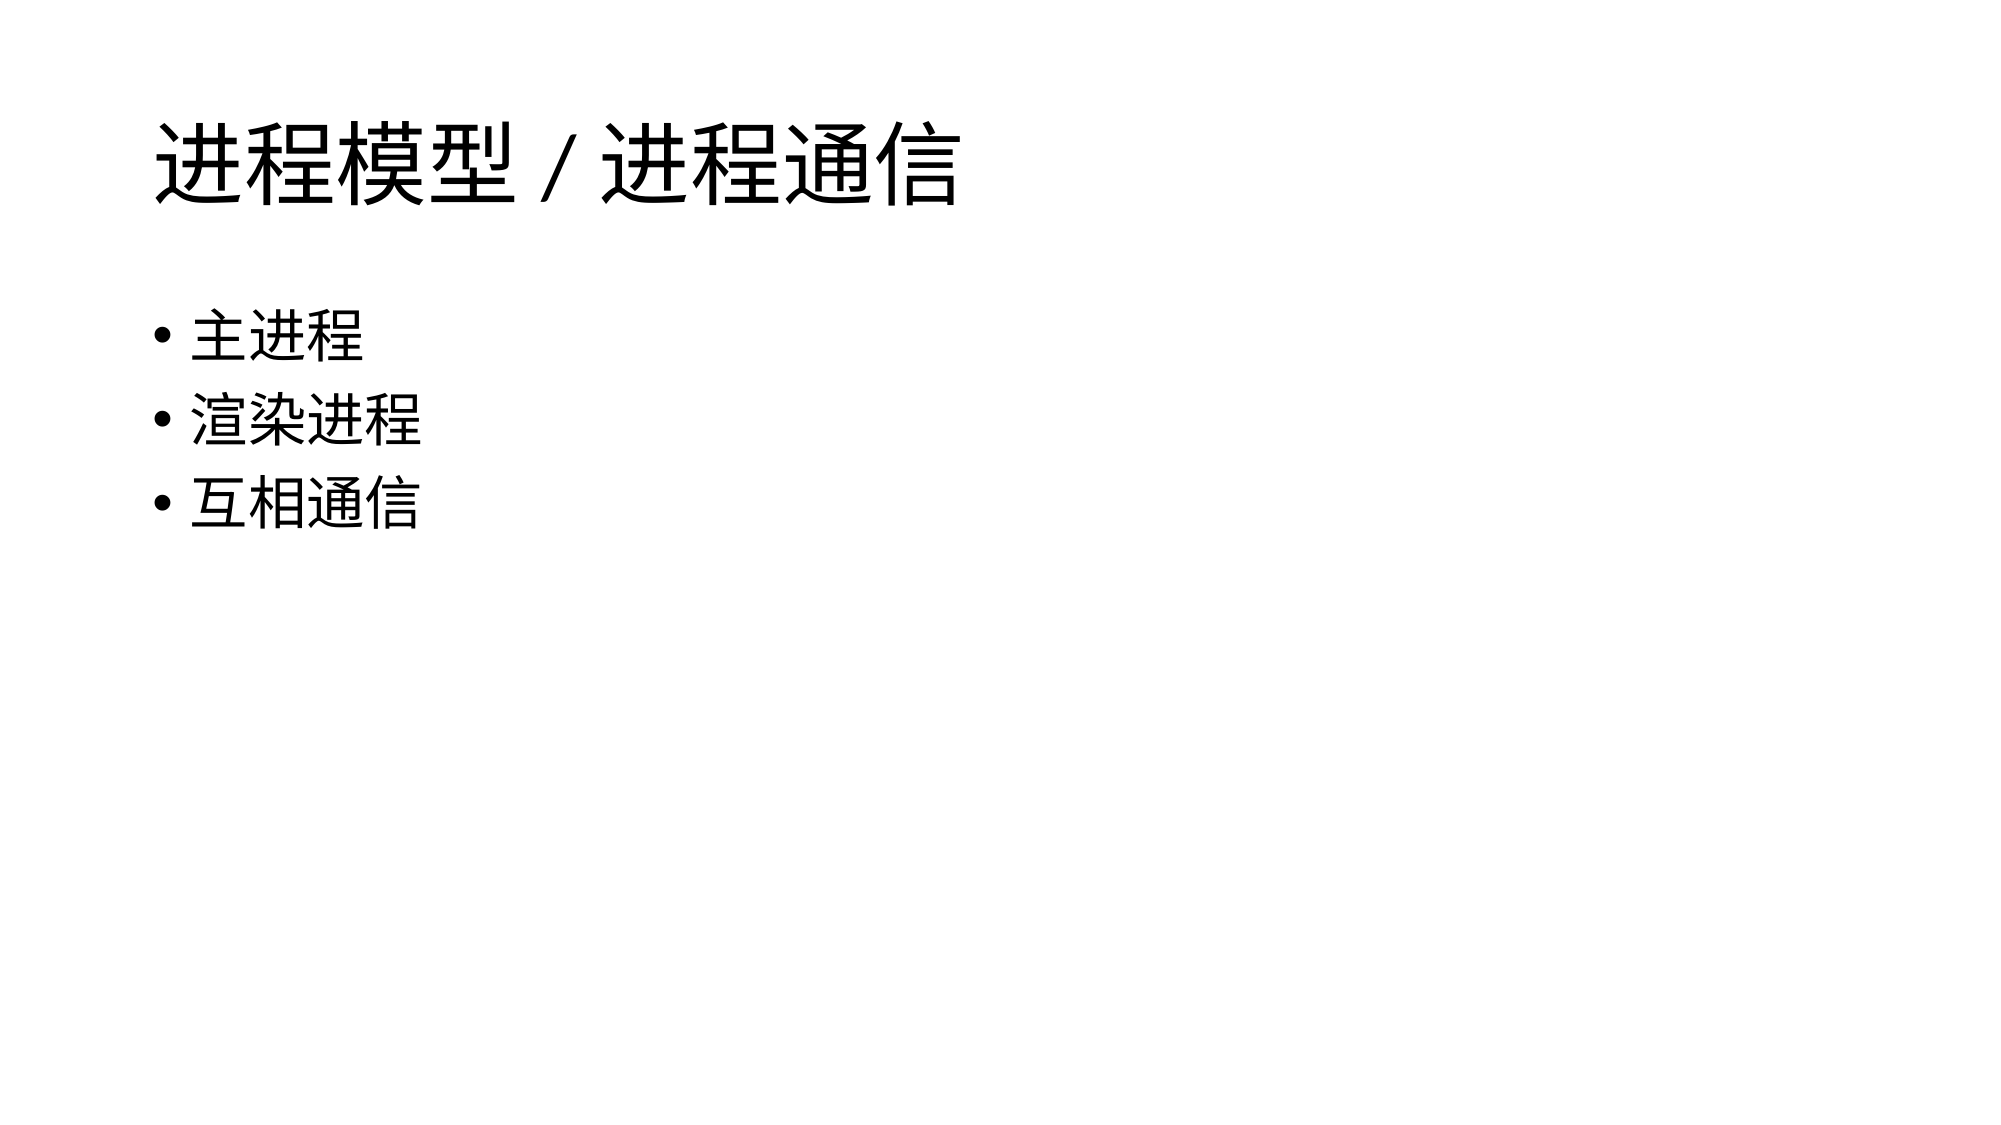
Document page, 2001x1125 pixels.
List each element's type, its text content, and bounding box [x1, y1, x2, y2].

list 主进程 渲染进程 互相通信 [137, 299, 1863, 1014]
title 进程模型/进程通信 [137, 59, 1863, 278]
